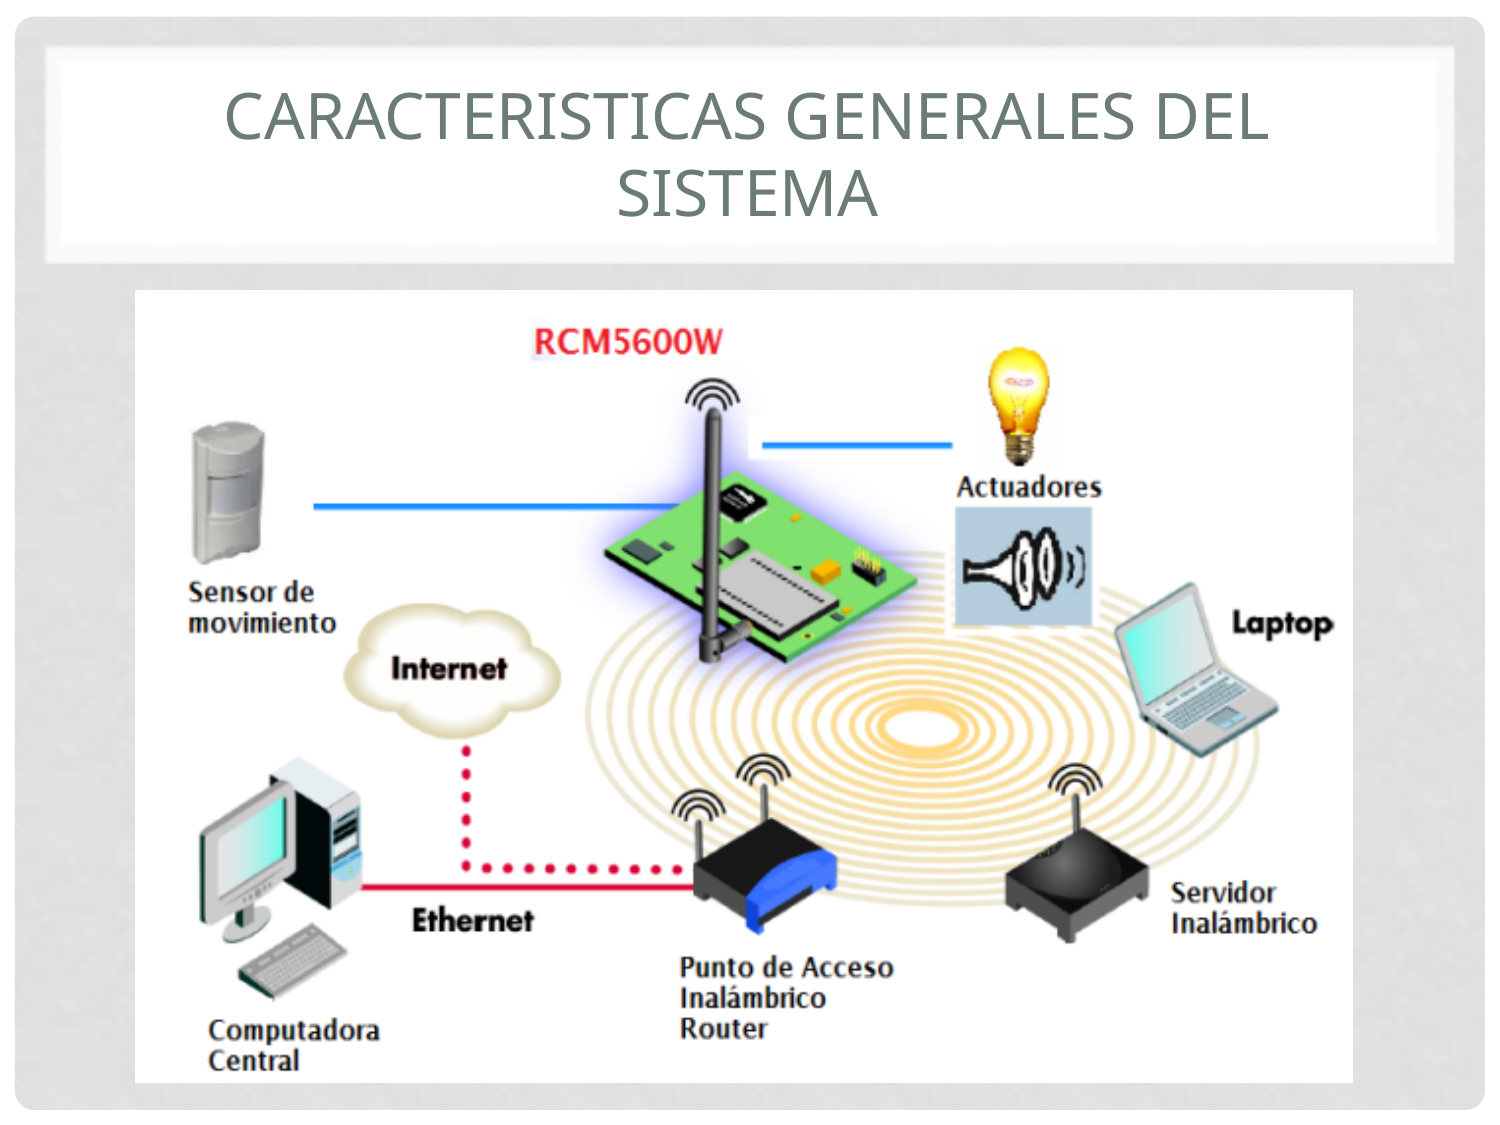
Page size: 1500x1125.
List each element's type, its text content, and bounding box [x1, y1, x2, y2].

title CARACTERISTICAS GENERALES DEL SISTEMA [69, 66, 1425, 238]
picture [135, 290, 1353, 1083]
